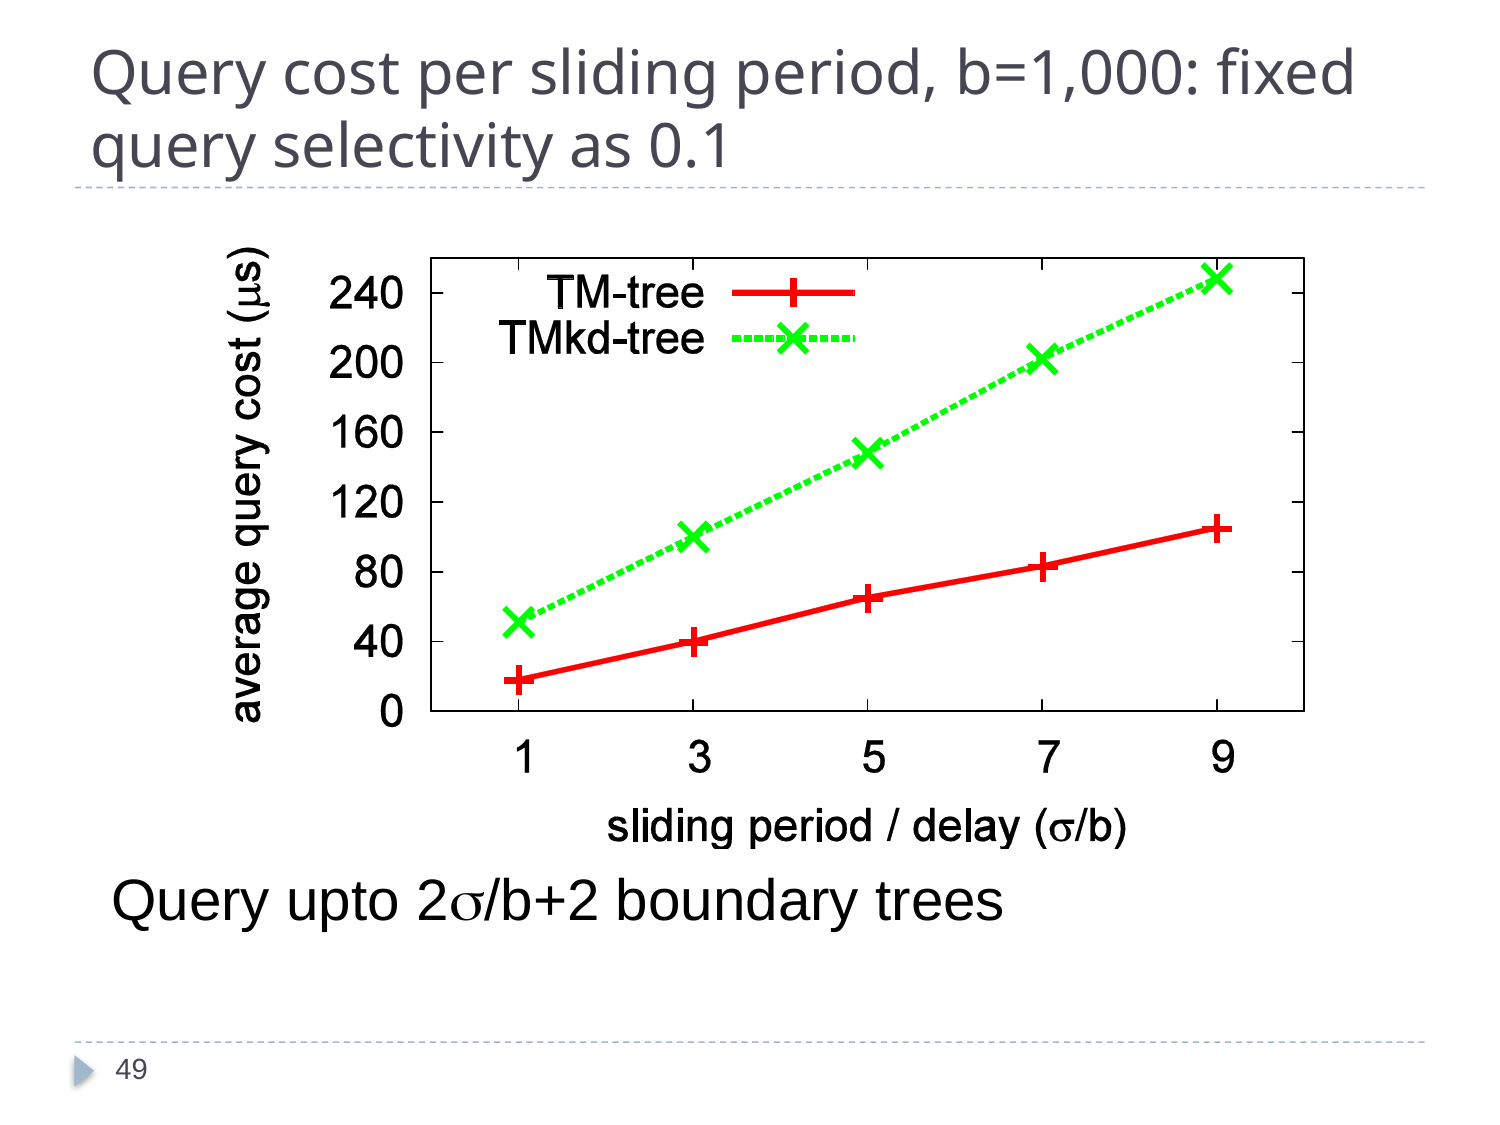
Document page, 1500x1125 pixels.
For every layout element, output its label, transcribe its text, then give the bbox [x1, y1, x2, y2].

picture [198, 204, 1379, 849]
title Query cost per sliding period, b=1,000: fixed query selectivity as 0.1 [74, 24, 1426, 188]
text_box Query upto 2/b+2 boundary trees [96, 854, 1500, 940]
slide_number 49 [100, 1042, 426, 1103]
